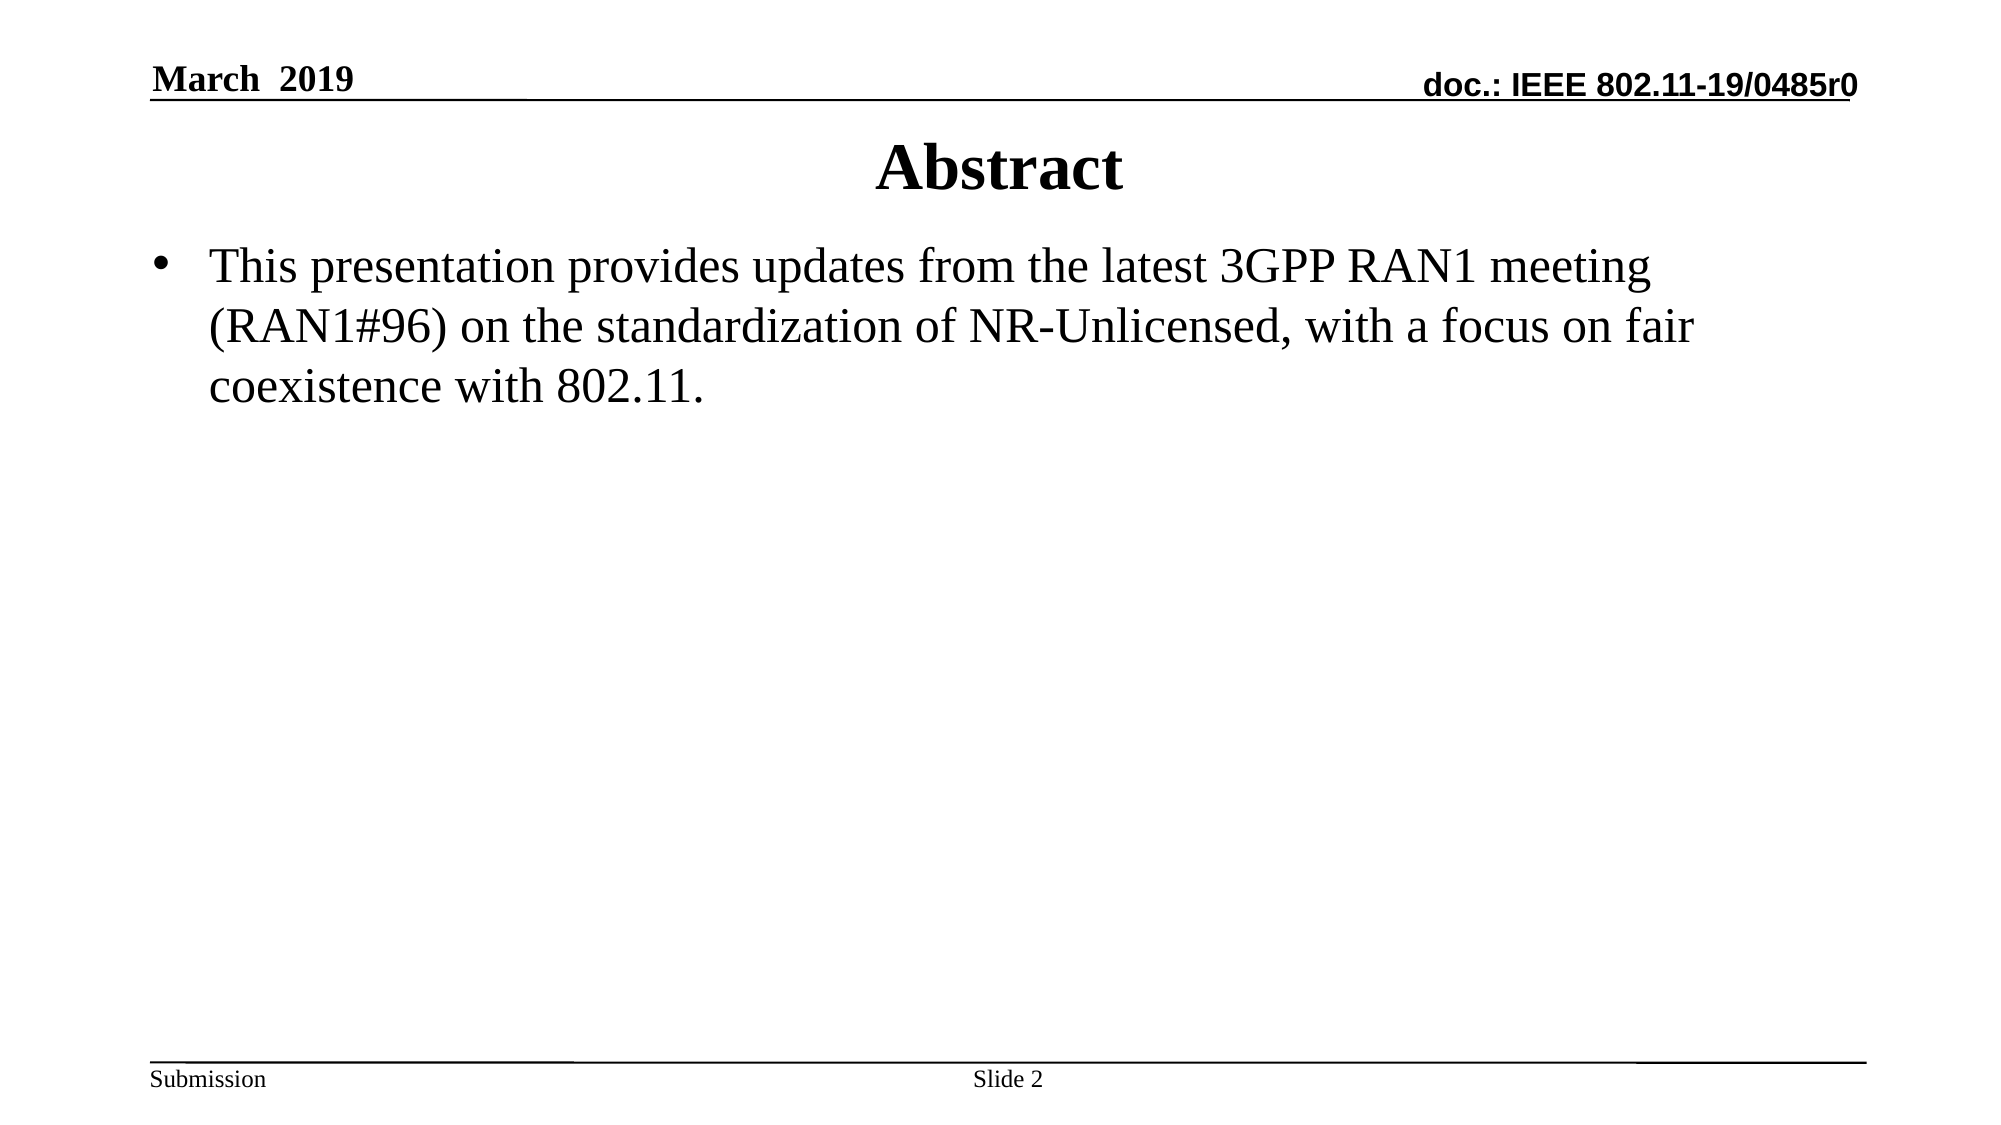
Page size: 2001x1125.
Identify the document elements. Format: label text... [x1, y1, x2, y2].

title Abstract [150, 112, 1850, 213]
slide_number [152, 54, 563, 100]
slide_number Slide 2 [950, 1062, 1066, 1122]
list This presentation provides updates from the latest 3GPP RAN1 meeting (RAN1#96) on the standardization of NR-Unlicensed, with a focus on fair coexistence with 802.11. [137, 224, 1838, 900]
